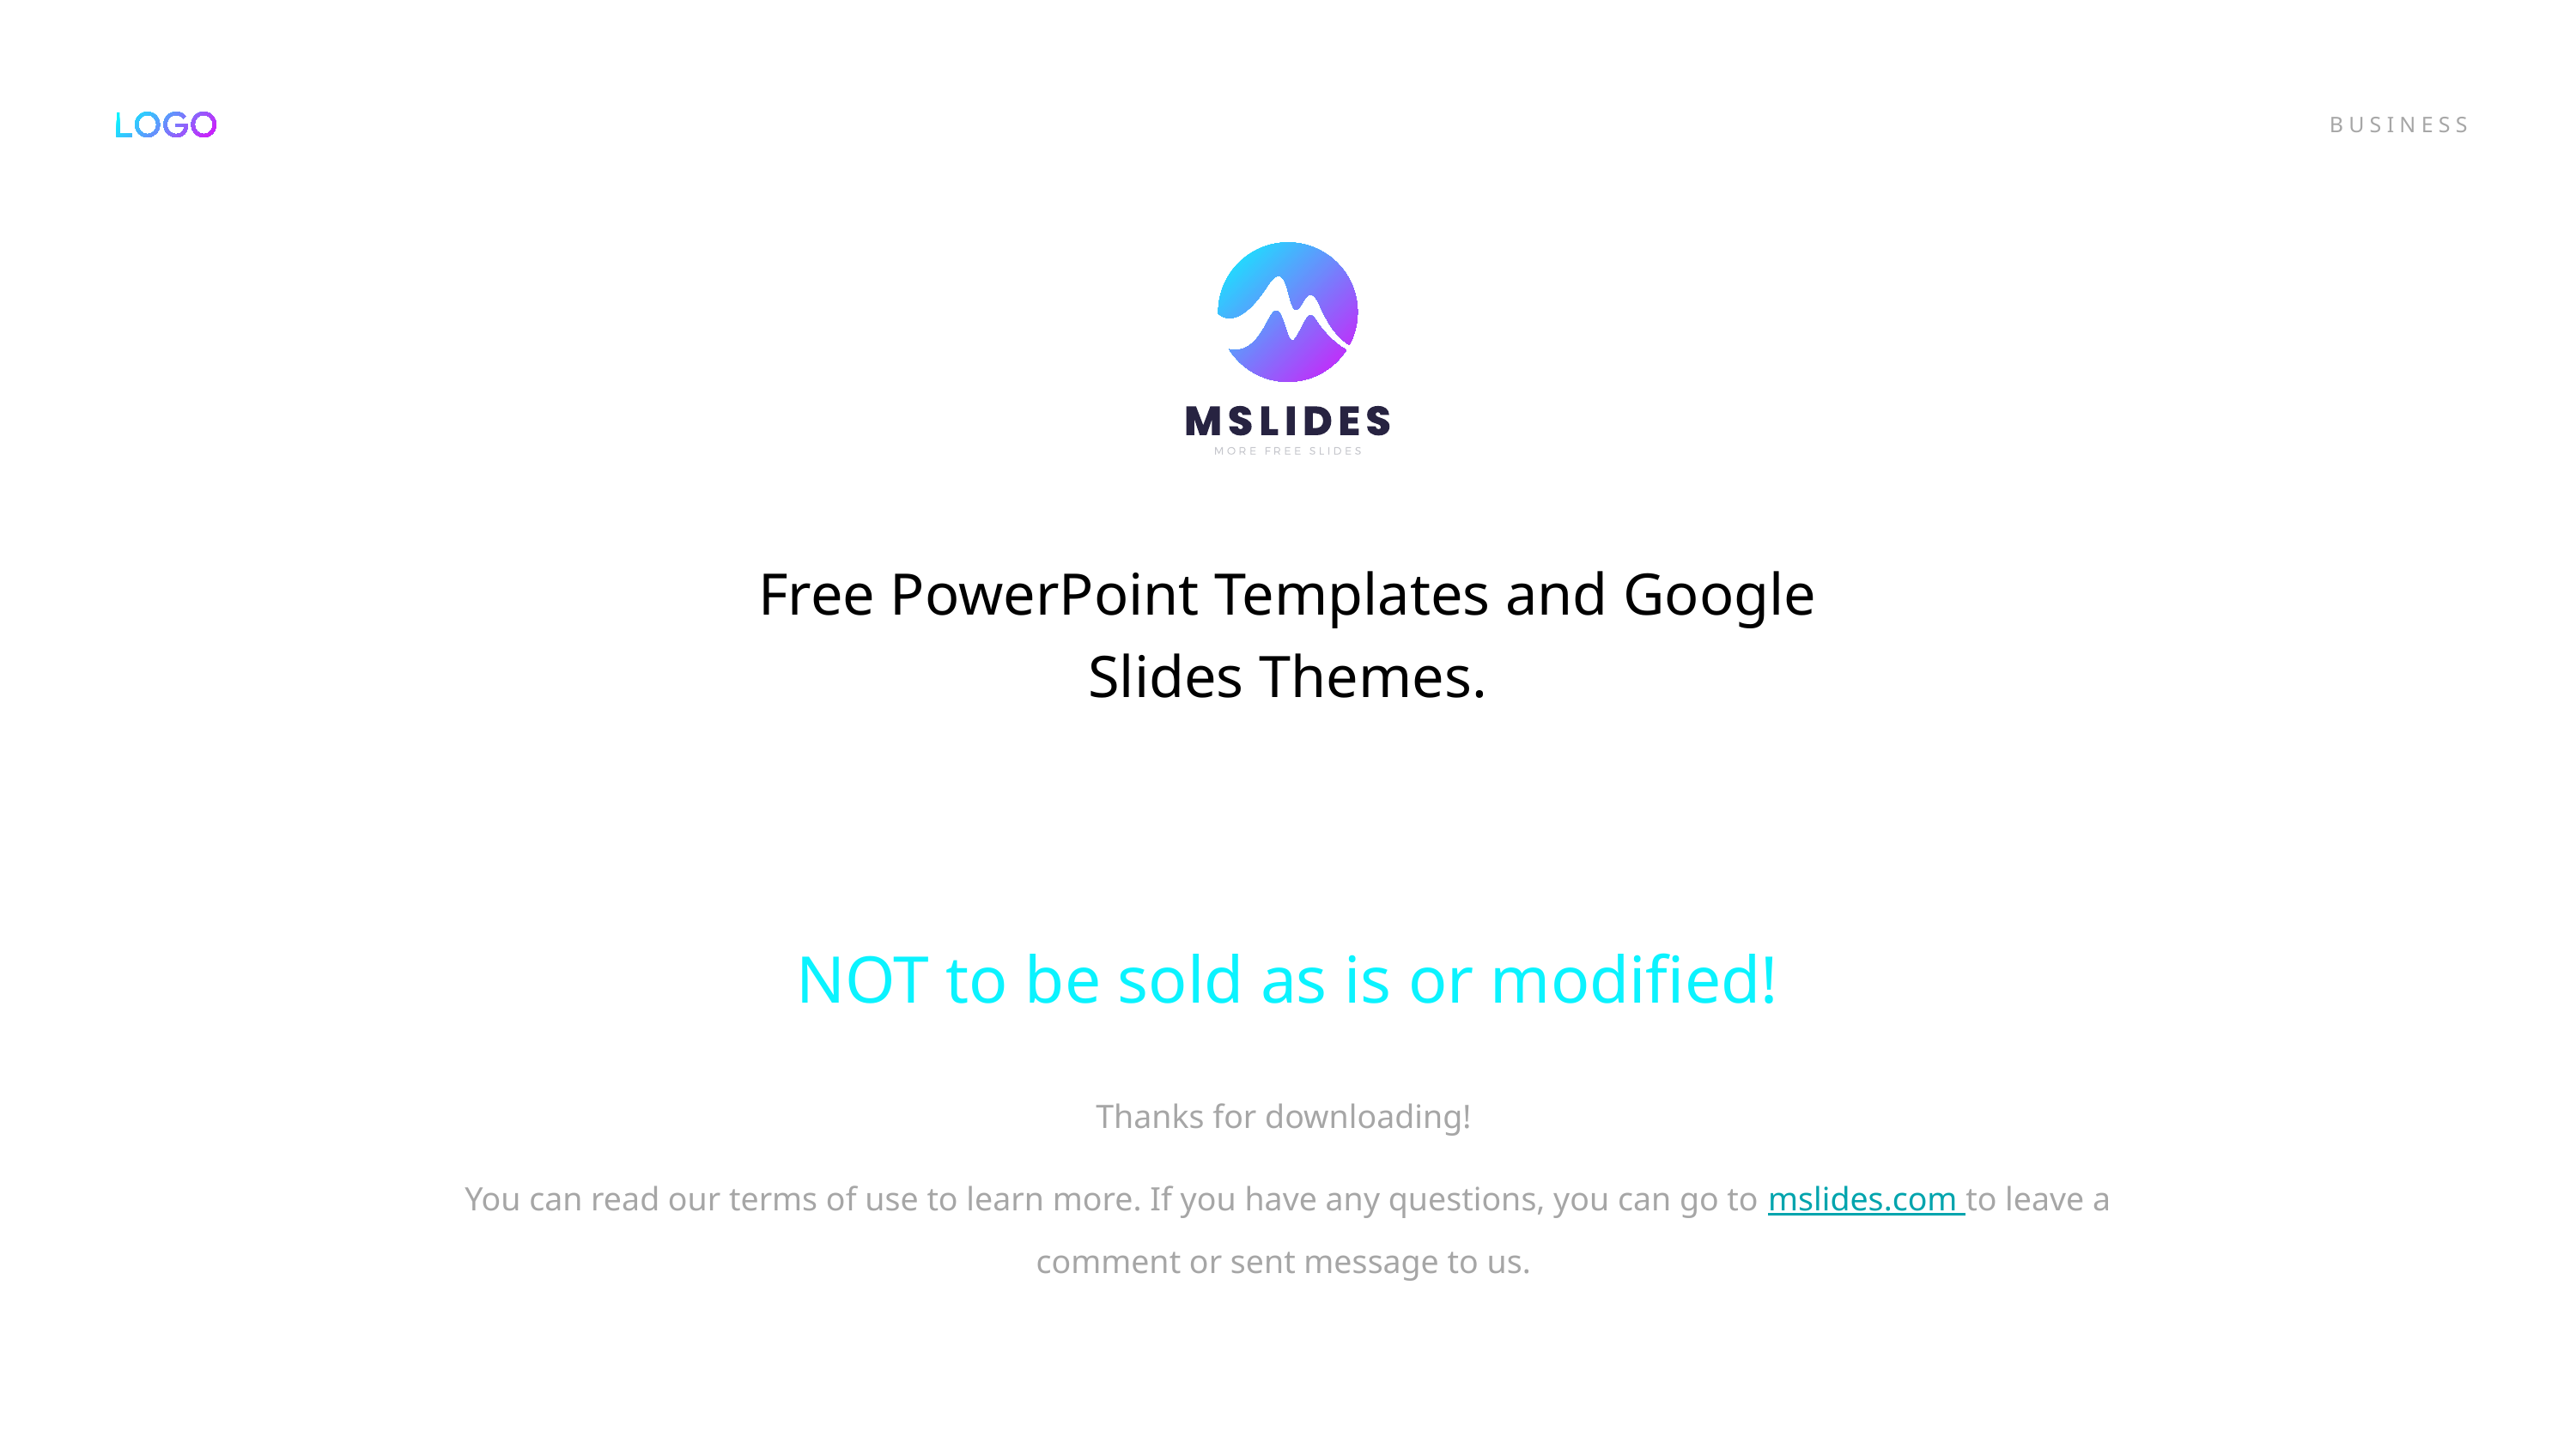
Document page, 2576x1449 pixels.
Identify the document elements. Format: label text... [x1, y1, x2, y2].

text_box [1186, 242, 1390, 455]
text_box Free PowerPoint Templates and Google Slides Themes. [732, 537, 1844, 715]
text_box NOT to be sold as is or modified! [570, 932, 2006, 1023]
text_box Thanks for downloading! You can read our terms of use to learn more. If you have any questions, you can go to mslides.com to leave a comment or sent message to us. [410, 1070, 2166, 1287]
